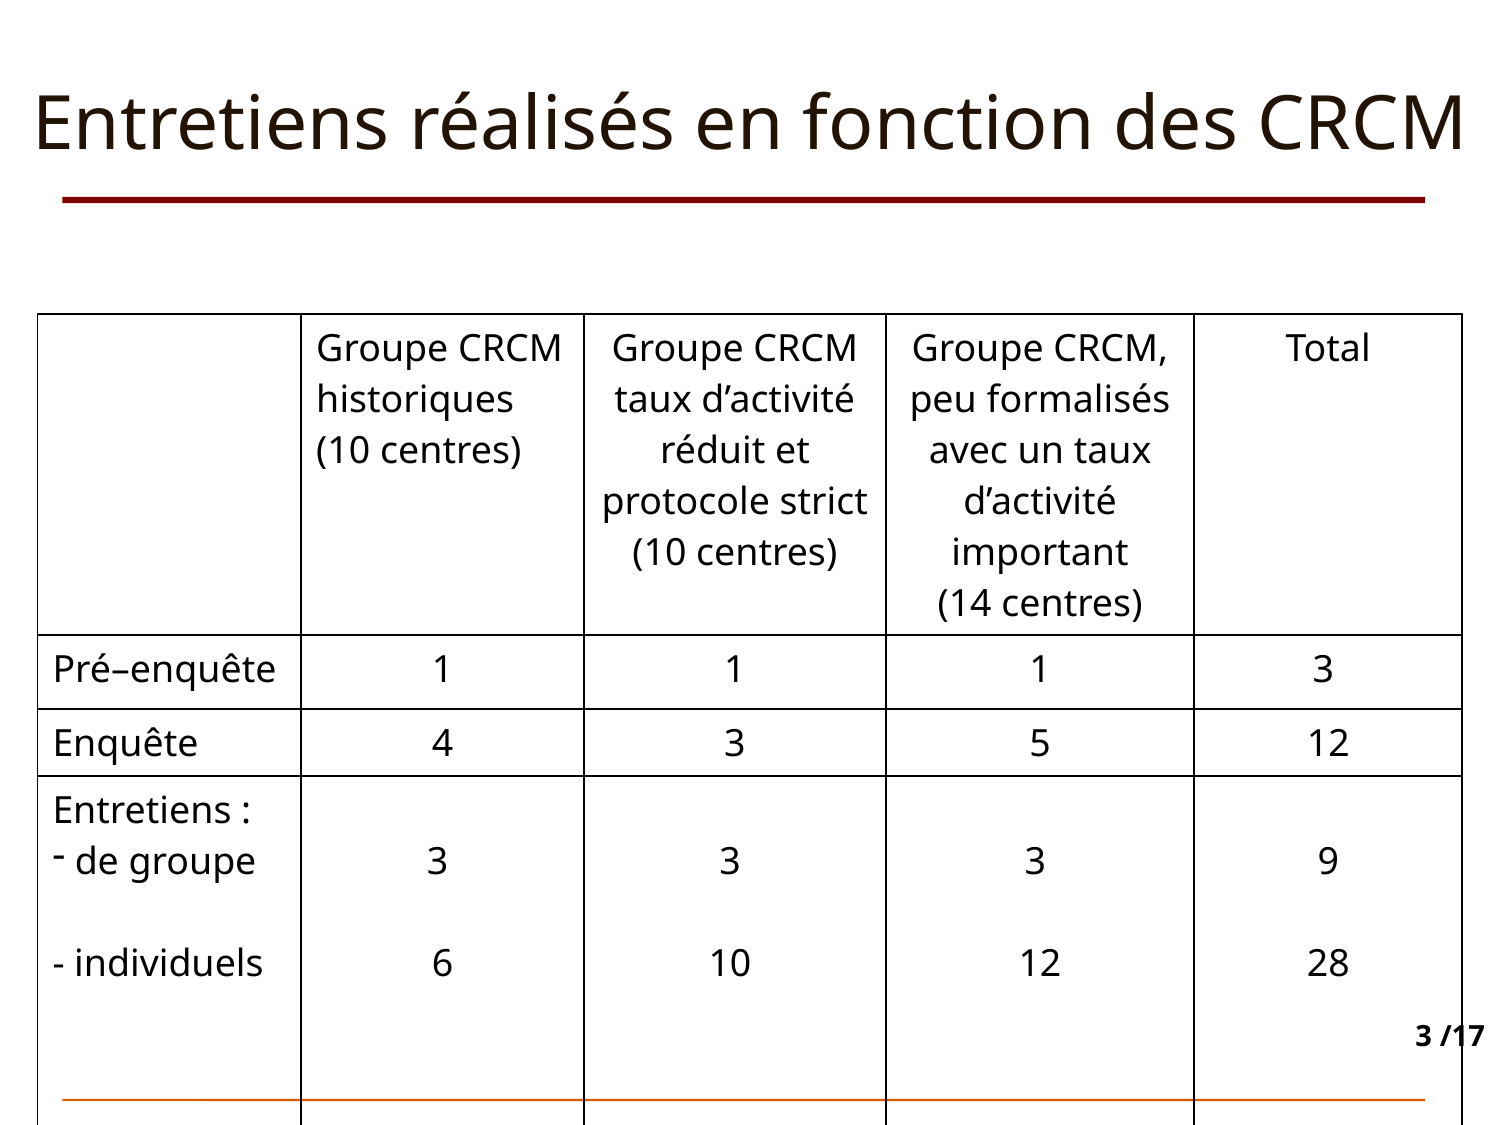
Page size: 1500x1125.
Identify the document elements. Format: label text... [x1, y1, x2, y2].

table_cell 4 [302, 710, 583, 775]
table_cell 12 [1195, 710, 1461, 775]
table_cell 3 10 [585, 777, 885, 1125]
table_cell 3 12 [887, 777, 1193, 1125]
table_cell 9 28 [1195, 777, 1461, 1125]
table_cell 1 [585, 636, 885, 708]
table_header [38, 315, 300, 634]
title Entretiens réalisés en fonction des CRCM [0, 0, 1500, 151]
table_cell Pré–enquête [38, 636, 300, 708]
table_cell 3 [1195, 636, 1461, 708]
table_cell Enquête [38, 710, 300, 775]
table_header Groupe CRCM historiques (10 centres) [302, 315, 583, 634]
table_header Groupe CRCM taux d’activité réduit et protocole strict (10 centres) [585, 315, 885, 634]
table_cell 1 [302, 636, 583, 708]
table_header Groupe CRCM, peu formalisés avec un taux d’activité important (14 centres) [887, 315, 1193, 634]
table_cell Entretiens : de groupe - individuels [38, 777, 300, 1125]
table_cell 3 [585, 710, 885, 775]
table_header Total [1195, 315, 1461, 634]
table_cell 3 6 [302, 777, 583, 1125]
table_cell 5 [887, 710, 1193, 775]
table_cell 1 [887, 636, 1193, 708]
